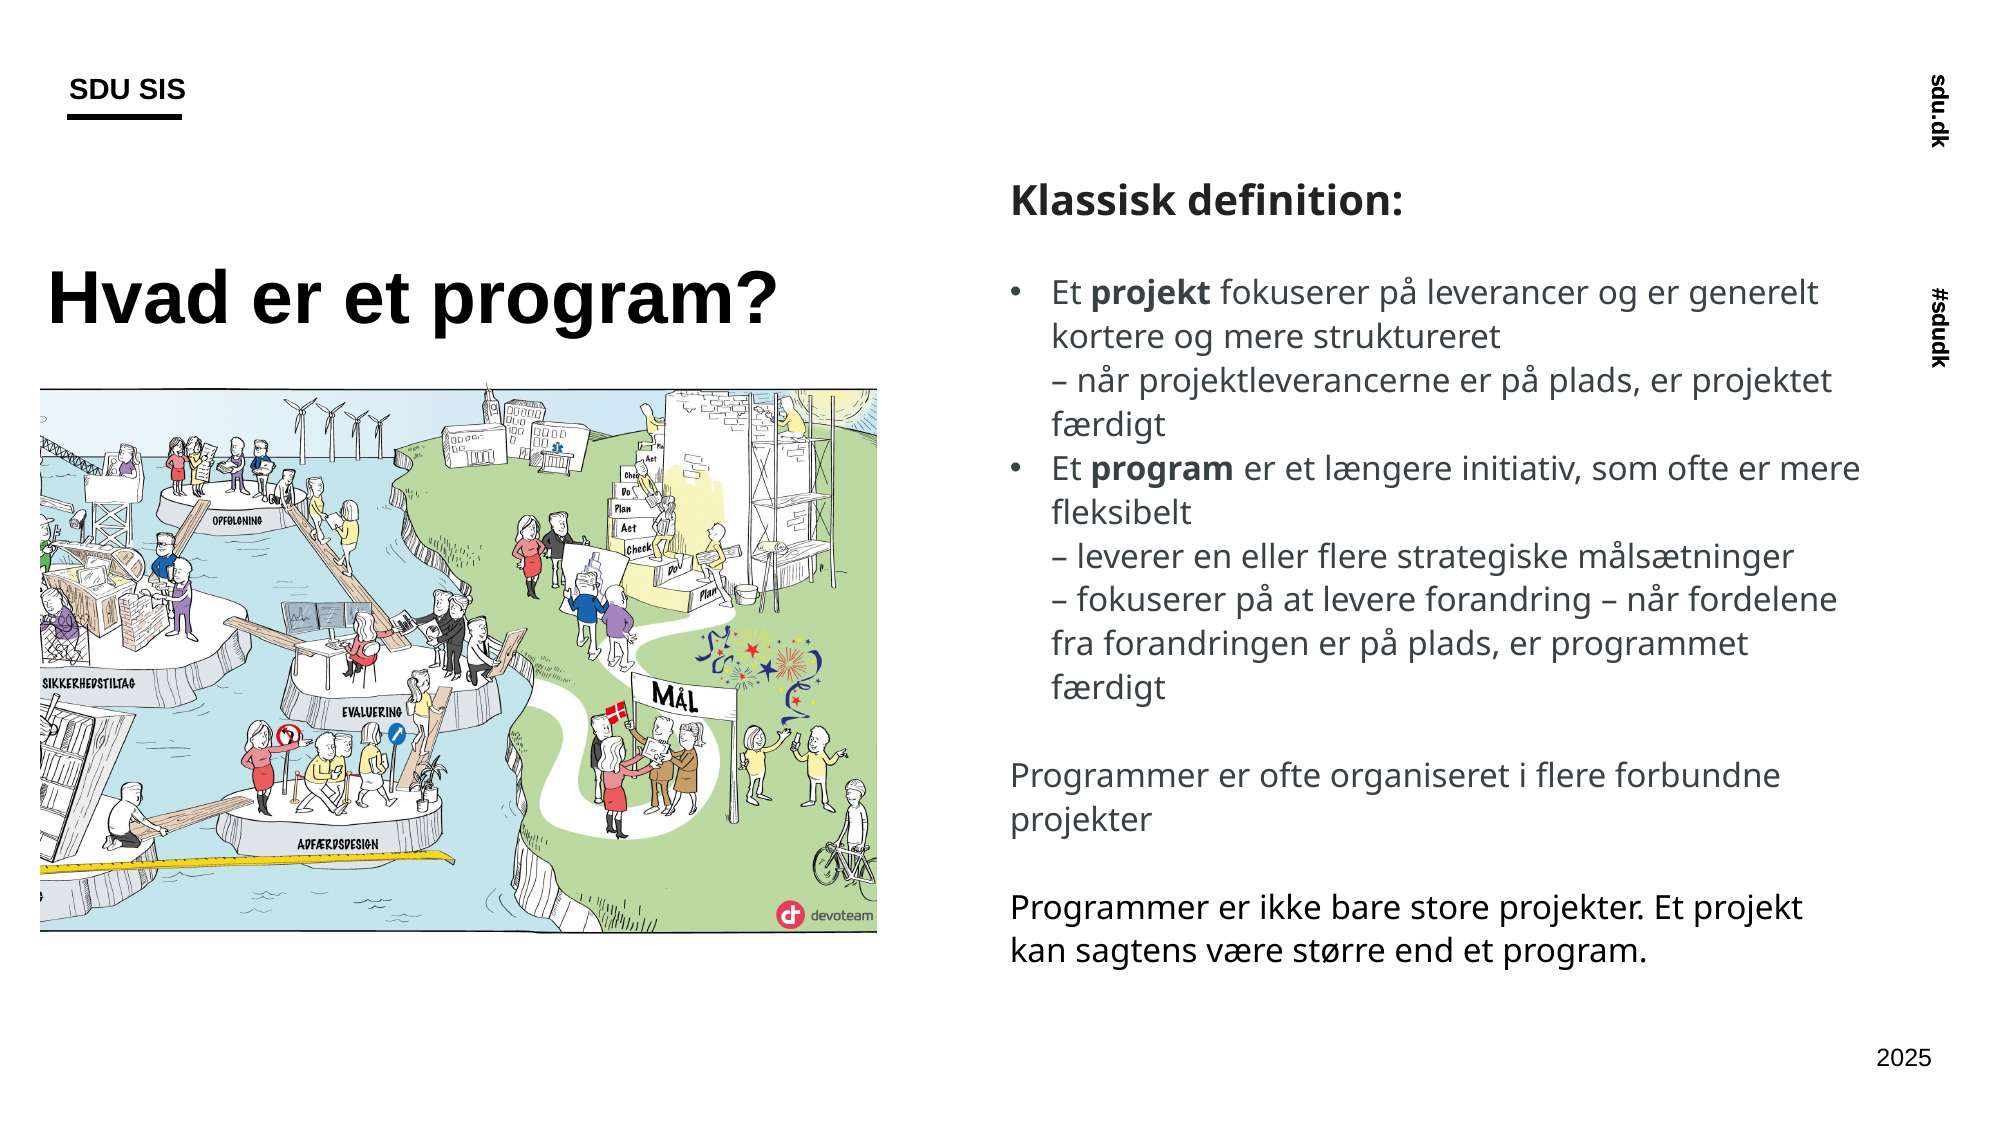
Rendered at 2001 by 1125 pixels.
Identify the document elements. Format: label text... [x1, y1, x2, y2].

picture [40, 381, 877, 940]
title Hvad er et program? [47, 253, 834, 381]
list Klassisk definition: Et projekt fokuserer på leverancer og er generelt kortere og mere struktureret – når projektleverancerne er på plads, er projektet færdigt Et program er et længere initiativ, som ofte er mere fleksibelt – leverer en eller flere strategiske målsætninger – fokuserer på at levere forandring – når fordelene fra forandringen er på plads, er programmet færdigt Programmer er ofte organiseret i flere forbundne projekter Programmer er ikke bare store projekter. Et projekt kan sagtens være større end et program. [1009, 168, 1866, 961]
